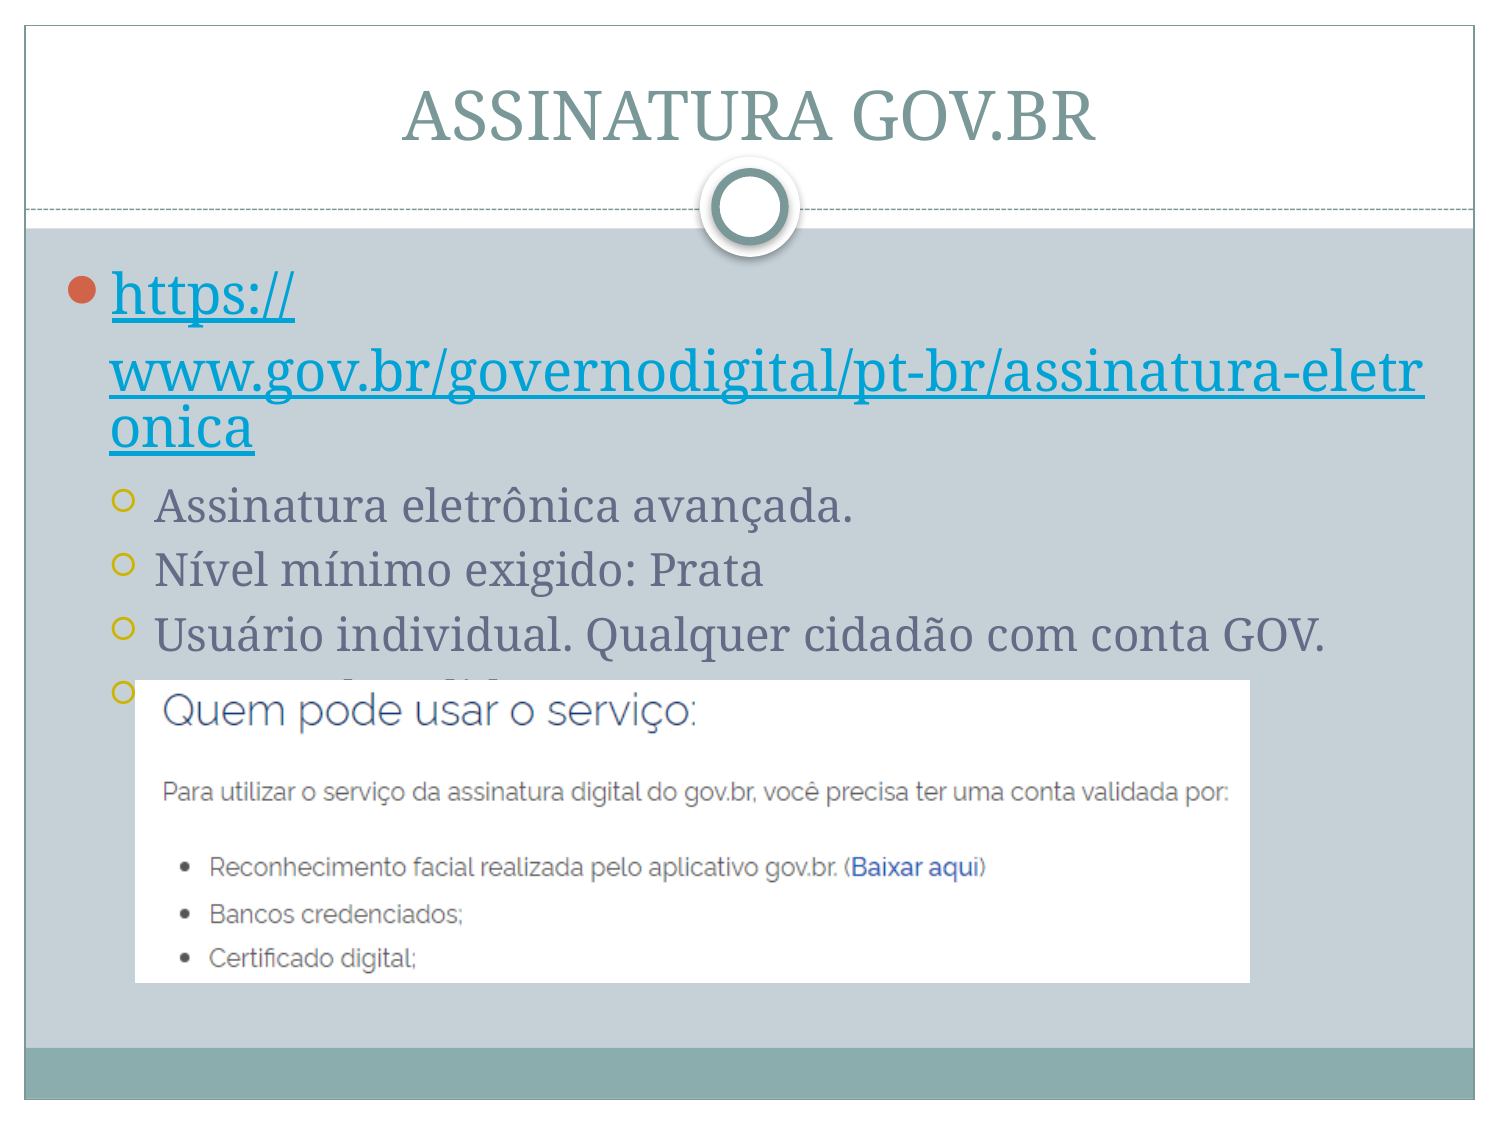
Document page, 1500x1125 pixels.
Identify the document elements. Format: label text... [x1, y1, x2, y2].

title ASSINATURA GOV.BR [49, 37, 1450, 162]
list https://www.gov.br/governodigital/pt-br/assinatura-eletronica Assinatura eletrônica avançada. Nível mínimo exigido: Prata Usuário individual. Qualquer cidadão com conta GOV. Formas de validação: [49, 250, 1445, 1001]
picture [135, 680, 1251, 983]
